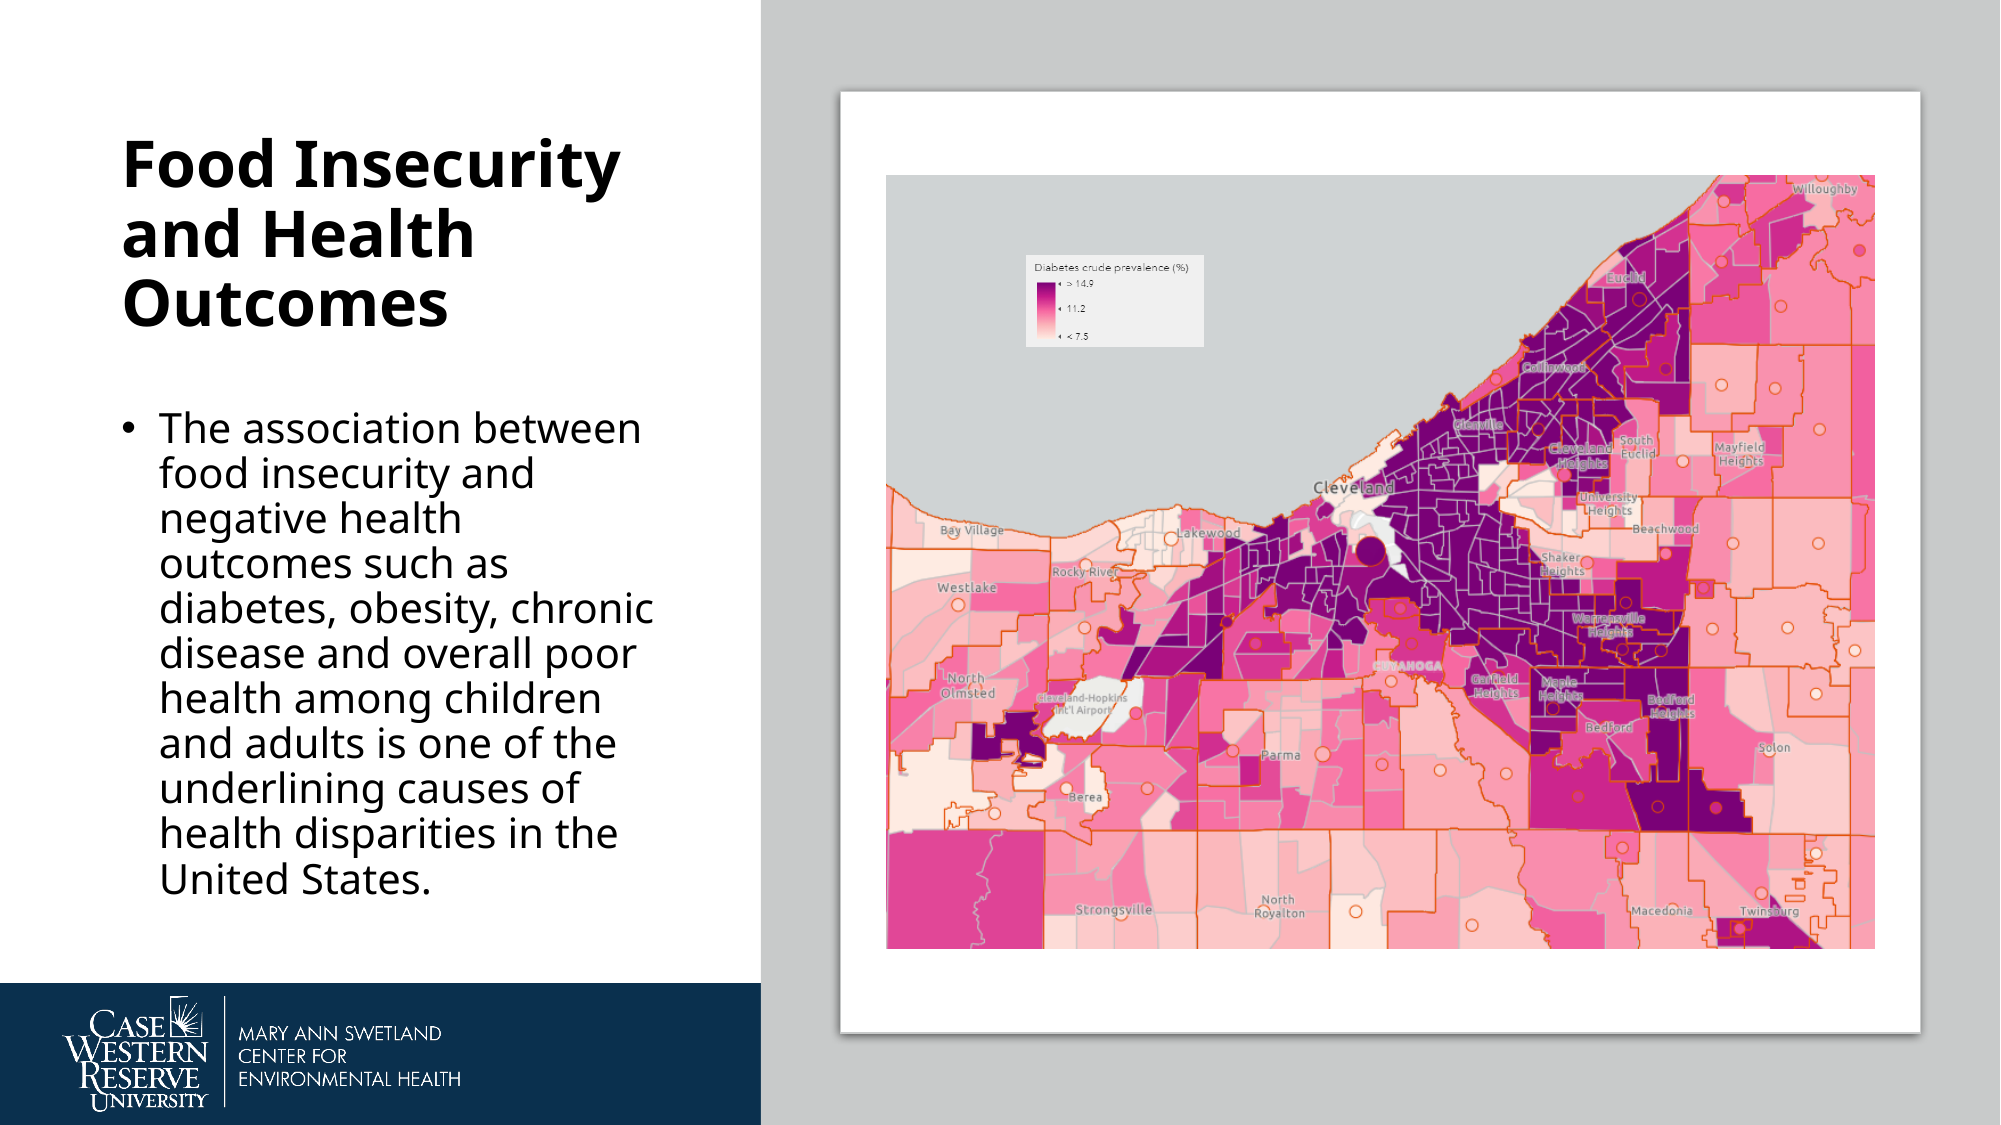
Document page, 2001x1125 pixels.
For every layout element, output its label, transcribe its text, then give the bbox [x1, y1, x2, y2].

list The association between food insecurity and negative health outcomes such as diabetes, obesity, chronic disease and overall poor health among children and adults is one of the underlining causes of health disparities in the United States. [106, 399, 682, 1021]
text_box [839, 90, 1922, 1034]
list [886, 175, 1875, 949]
title Food Insecurity and Health Outcomes [106, 103, 682, 370]
picture [62, 996, 461, 1112]
picture [1026, 255, 1204, 347]
text_box [760, 0, 2000, 1125]
